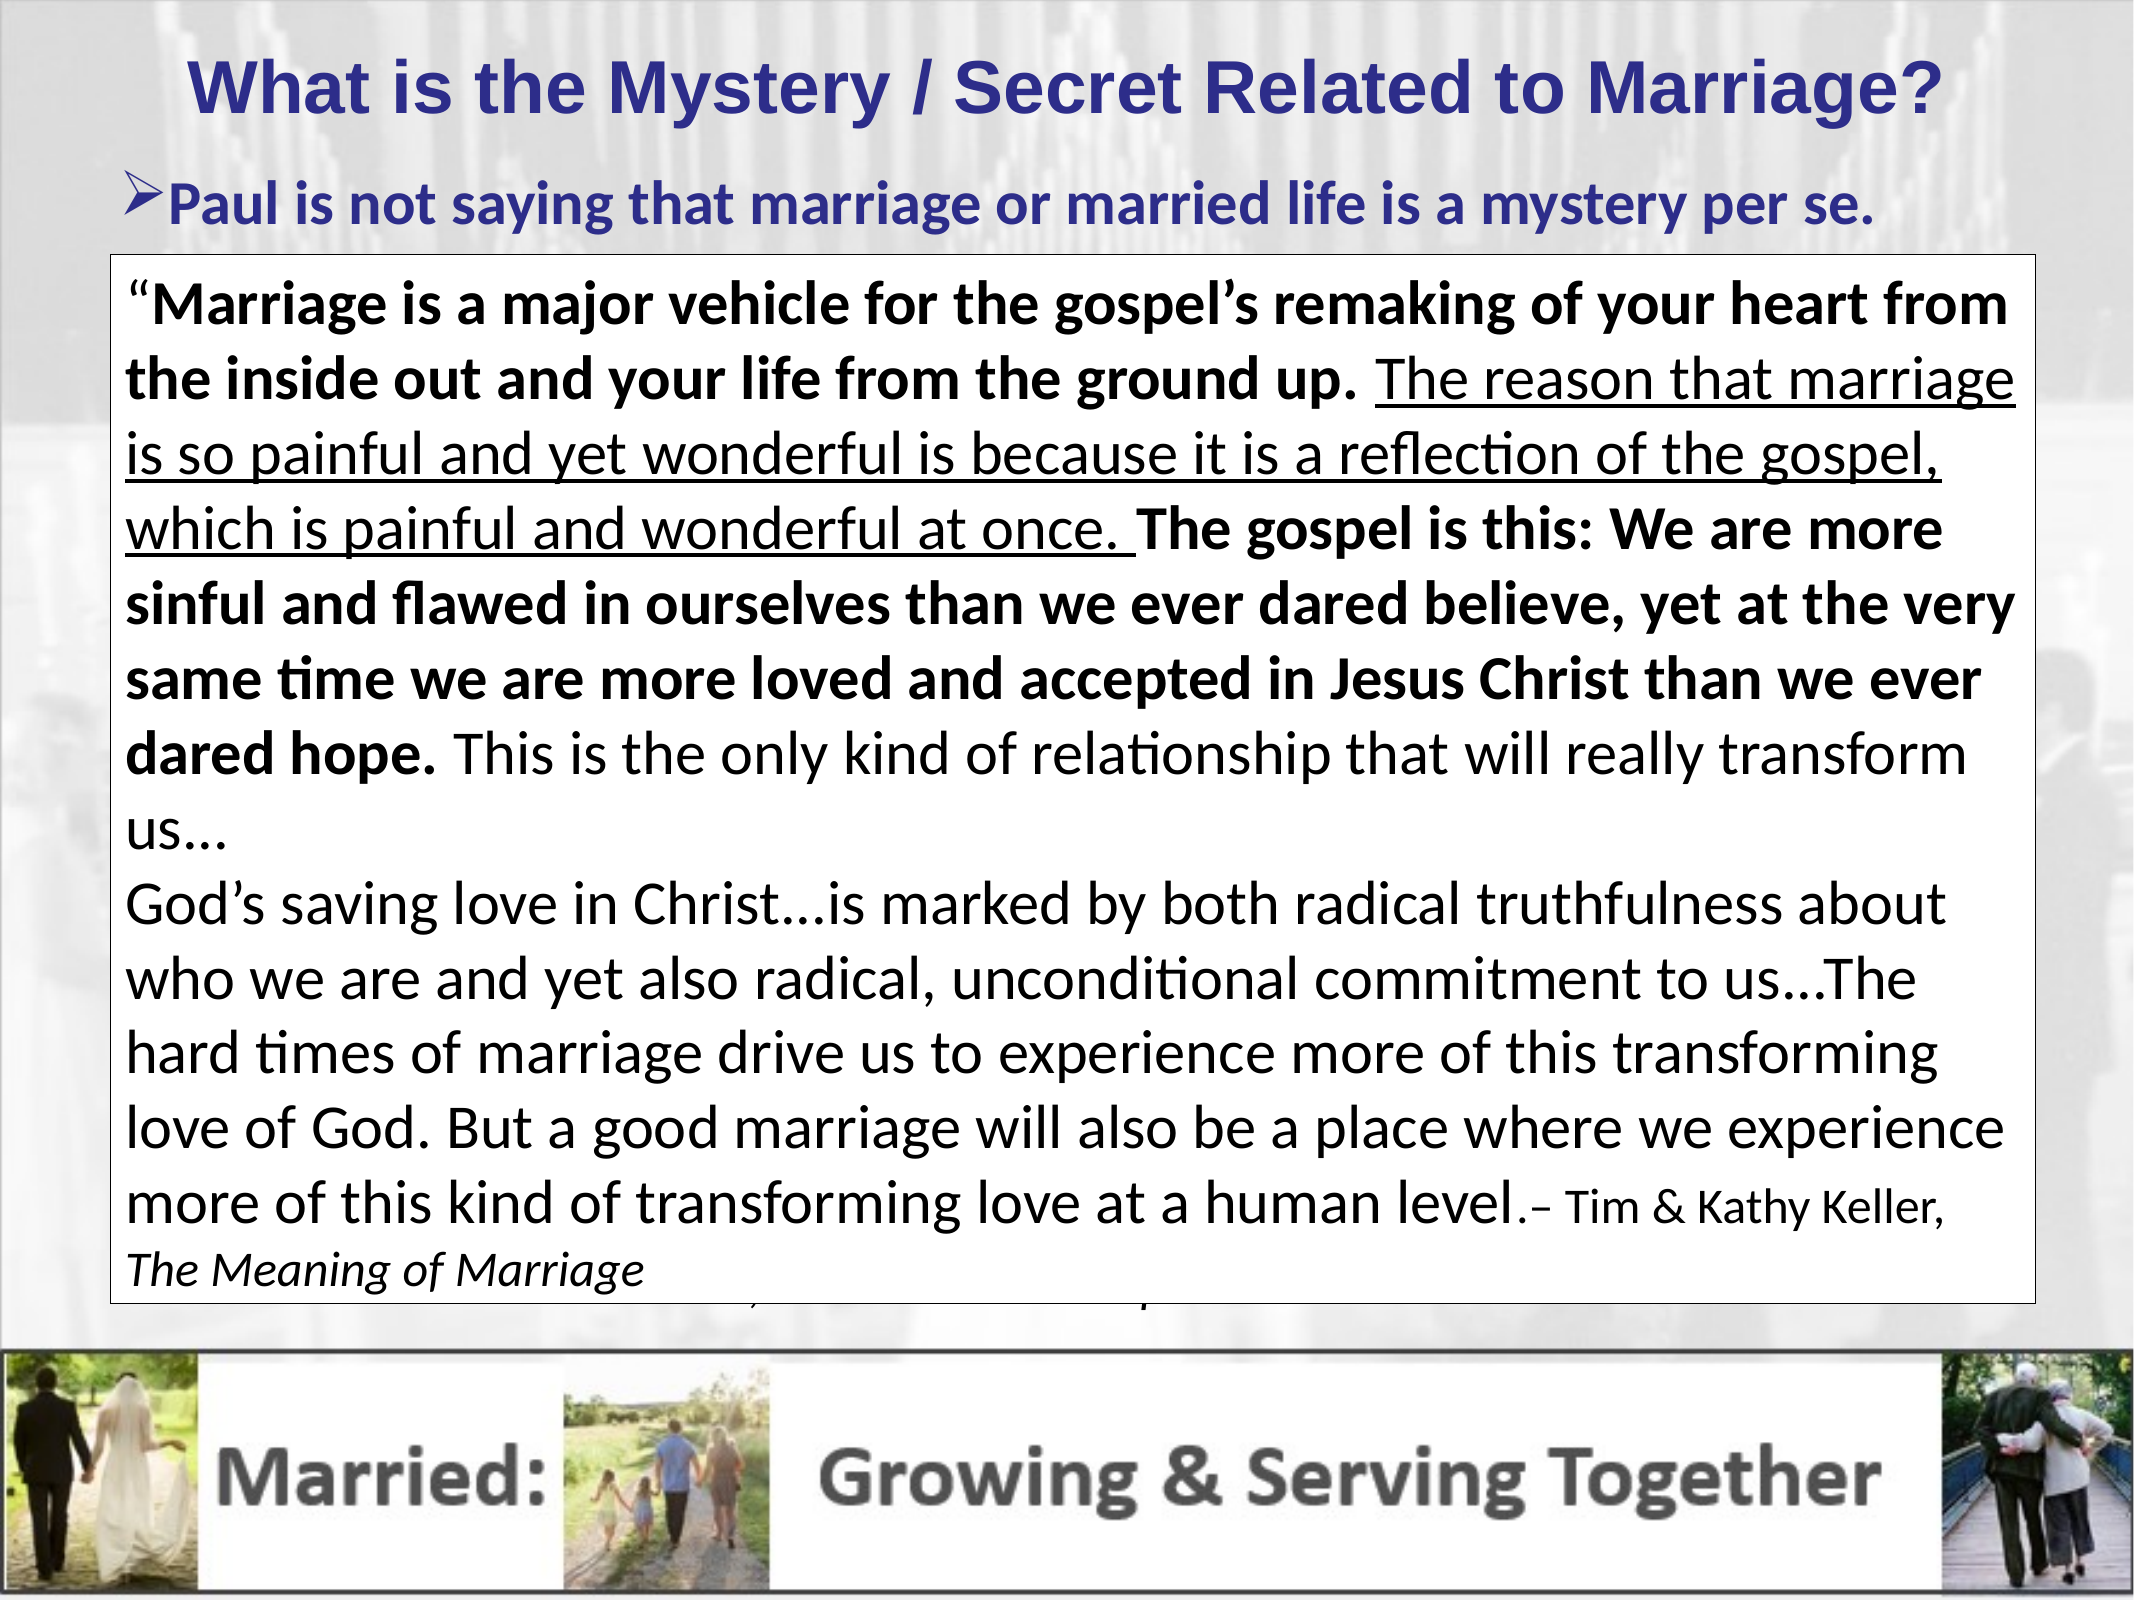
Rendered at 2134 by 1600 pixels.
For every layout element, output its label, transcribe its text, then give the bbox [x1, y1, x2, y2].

title What is the Mystery / Secret Related to Marriage? [129, 16, 2005, 150]
picture [0, 0, 2134, 1600]
text_box Paul is not saying that marriage or married life is a mystery per se. In Ephesians, Paul does not use “mystery” to describe something difficult to comprehend, rather something that was hidden until God decided to reveal it; something unknowable without divine revelation. Eph. 3:4-6 – “When you read this, you can perceive my insight into the mystery of Christ, which was not made known to the sons of men in other generations as it has now been revealed to his holy apostles and prophets by the Spirit. This mystery is that the Gentiles are fellow heirs, members of the same body, and partakers of the promise in Christ Jesus through the gospel.” (see also Col. 1:26-27) For Paul, “there are not many mysteries but several aspects of one mystery...[In Eph.5]The mystery [secret] is not ... marriage itself; it is the union of Christ and the church that is reflected in Christian marriage ... [Marriage] reproduces in miniature the beauty shared between the Bridegroom and the Bride. And through it all, the mystery of the gospel is unveiled.” – P.T. O’Brien, The Letter to the Ephesians [104, 163, 2042, 1331]
text_box “Marriage is a major vehicle for the gospel’s remaking of your heart from the inside out and your life from the ground up. The reason that marriage is so painful and yet wonderful is because it is a reflection of the gospel, which is painful and wonderful at once. The gospel is this: We are more sinful and flawed in ourselves than we ever dared believe, yet at the very same time we are more loved and accepted in Jesus Christ than we ever dared hope. This is the only kind of relationship that will really transform us... God’s saving love in Christ...is marked by both radical truthfulness about who we are and yet also radical, unconditional commitment to us...The hard times of marriage drive us to experience more of this transforming love of God. But a good marriage will also be a place where we experience more of this kind of transforming love at a human level.– Tim & Kathy Keller, The Meaning of Marriage [110, 254, 2036, 1304]
